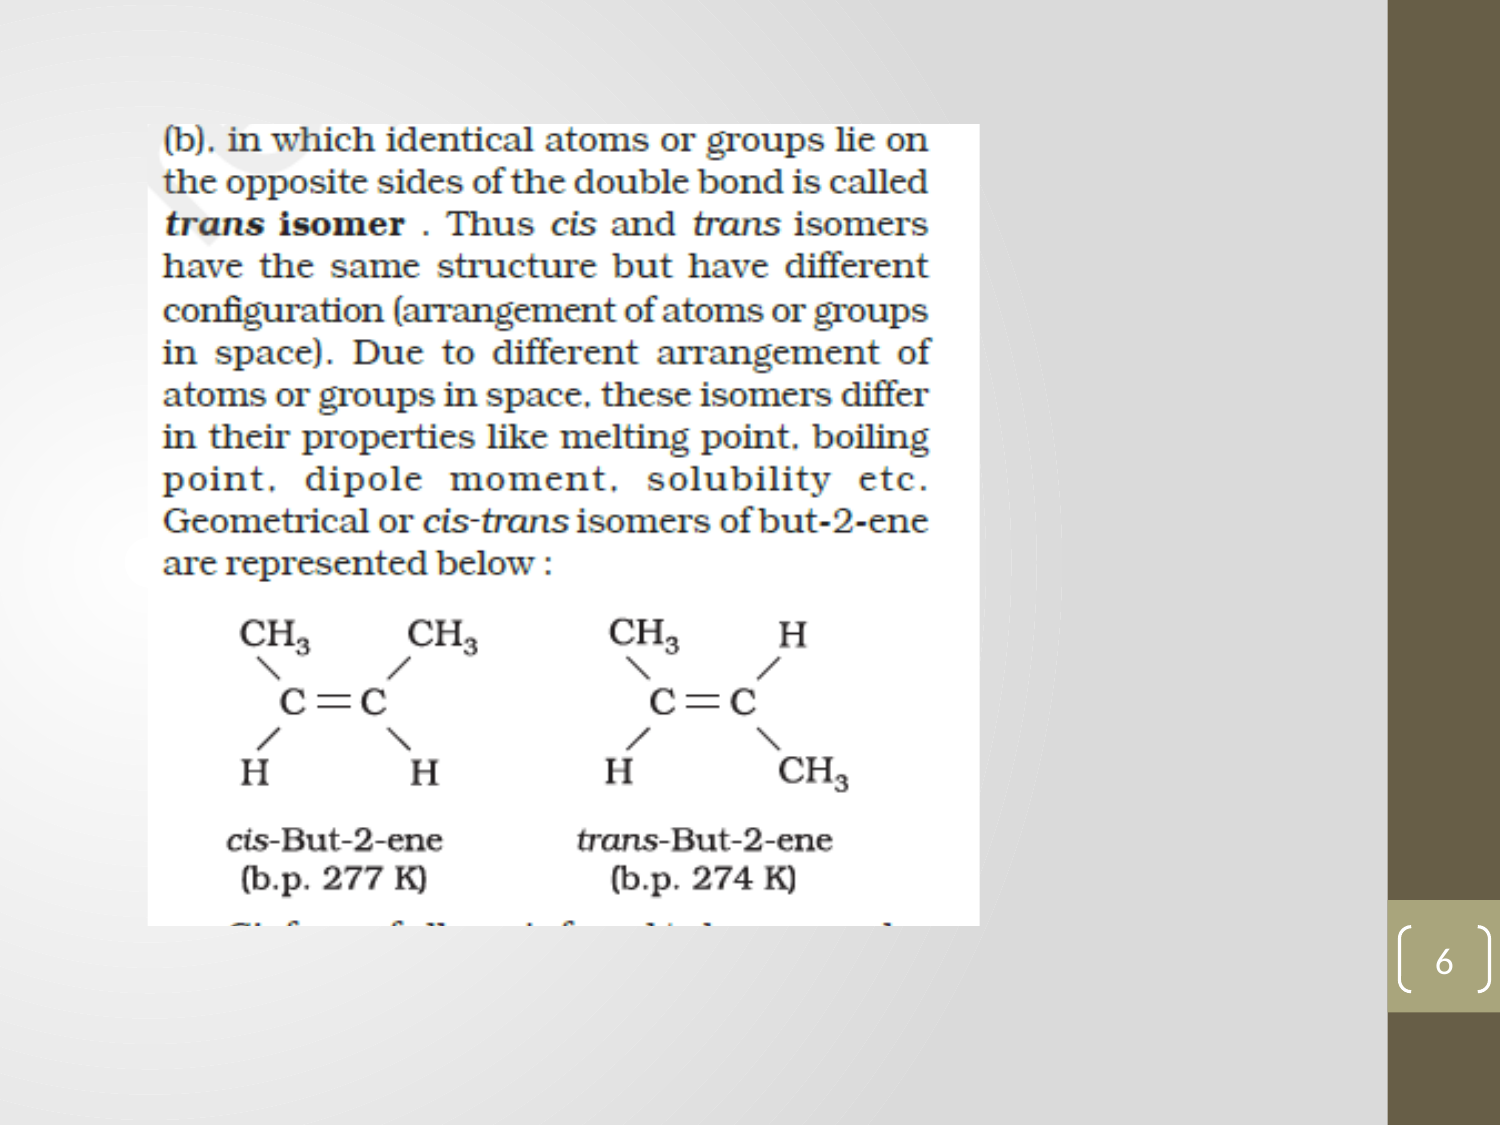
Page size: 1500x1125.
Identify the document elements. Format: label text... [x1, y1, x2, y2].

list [147, 123, 981, 927]
slide_number 6 [1397, 925, 1492, 994]
